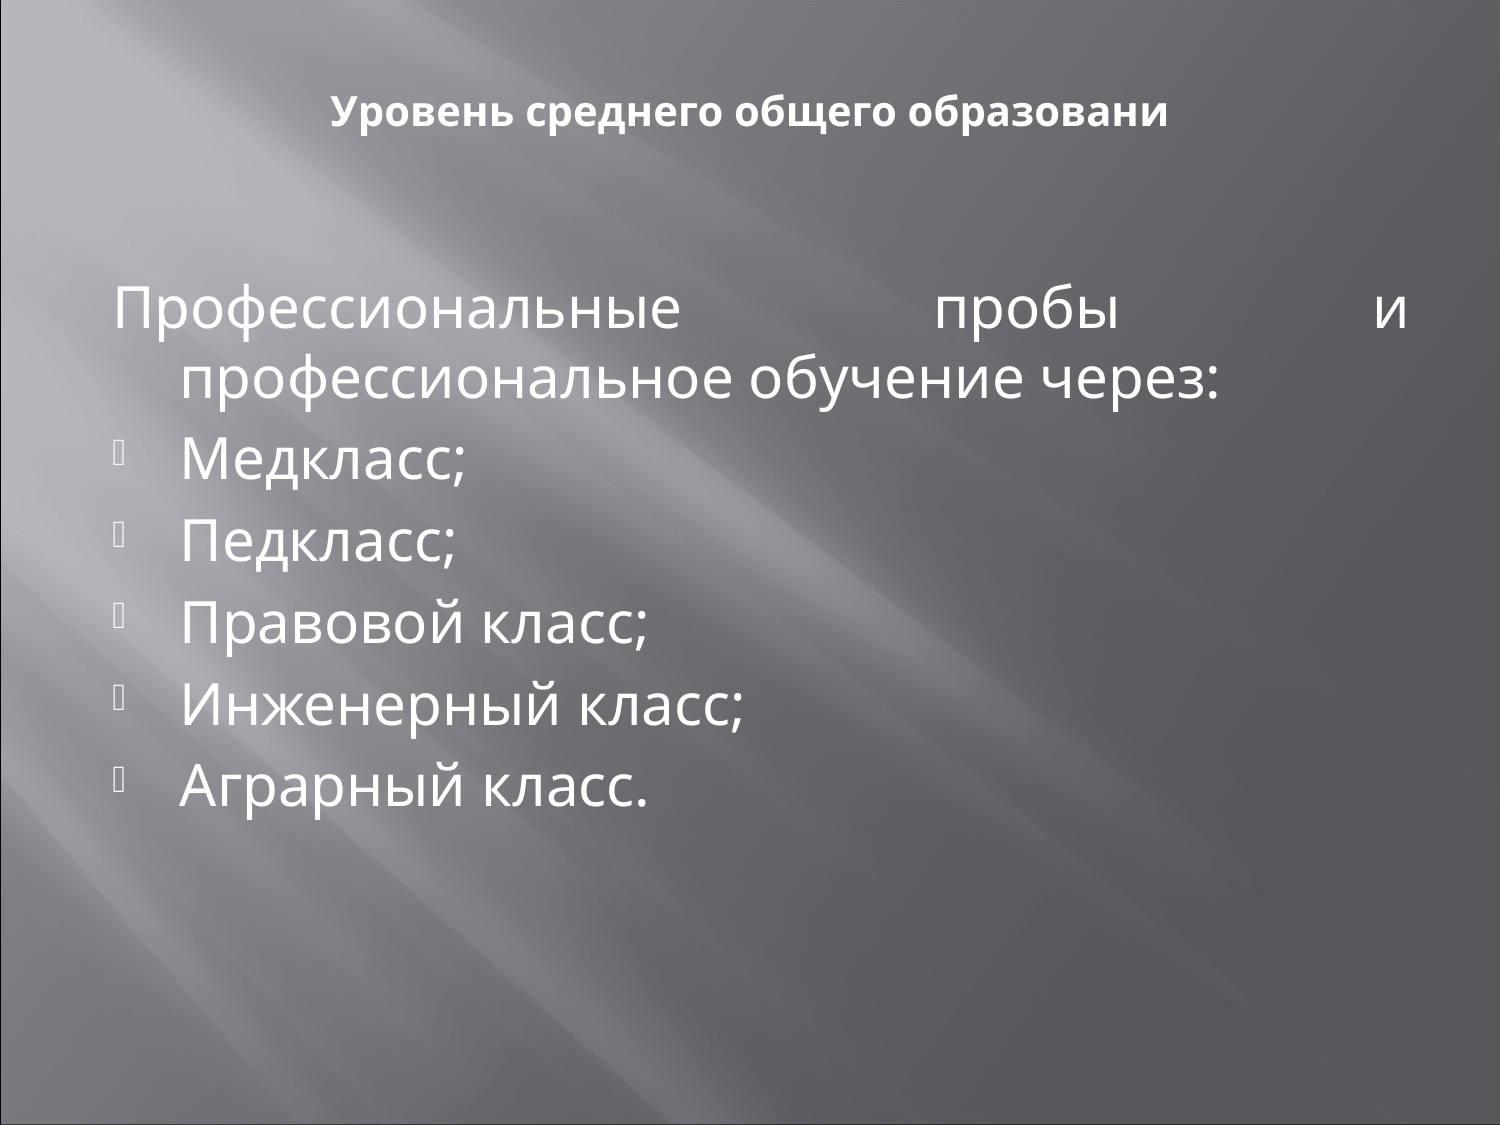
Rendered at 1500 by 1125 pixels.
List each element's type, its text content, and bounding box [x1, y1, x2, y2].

list Профессиональные пробы и профессиональное обучение через: Медкласс; Педкласс; Правовой класс; Инженерный класс; Аграрный класс. [75, 262, 1425, 1035]
picture [0, 0, 1500, 1125]
title Уровень среднего общего образовани [75, 45, 1425, 175]
